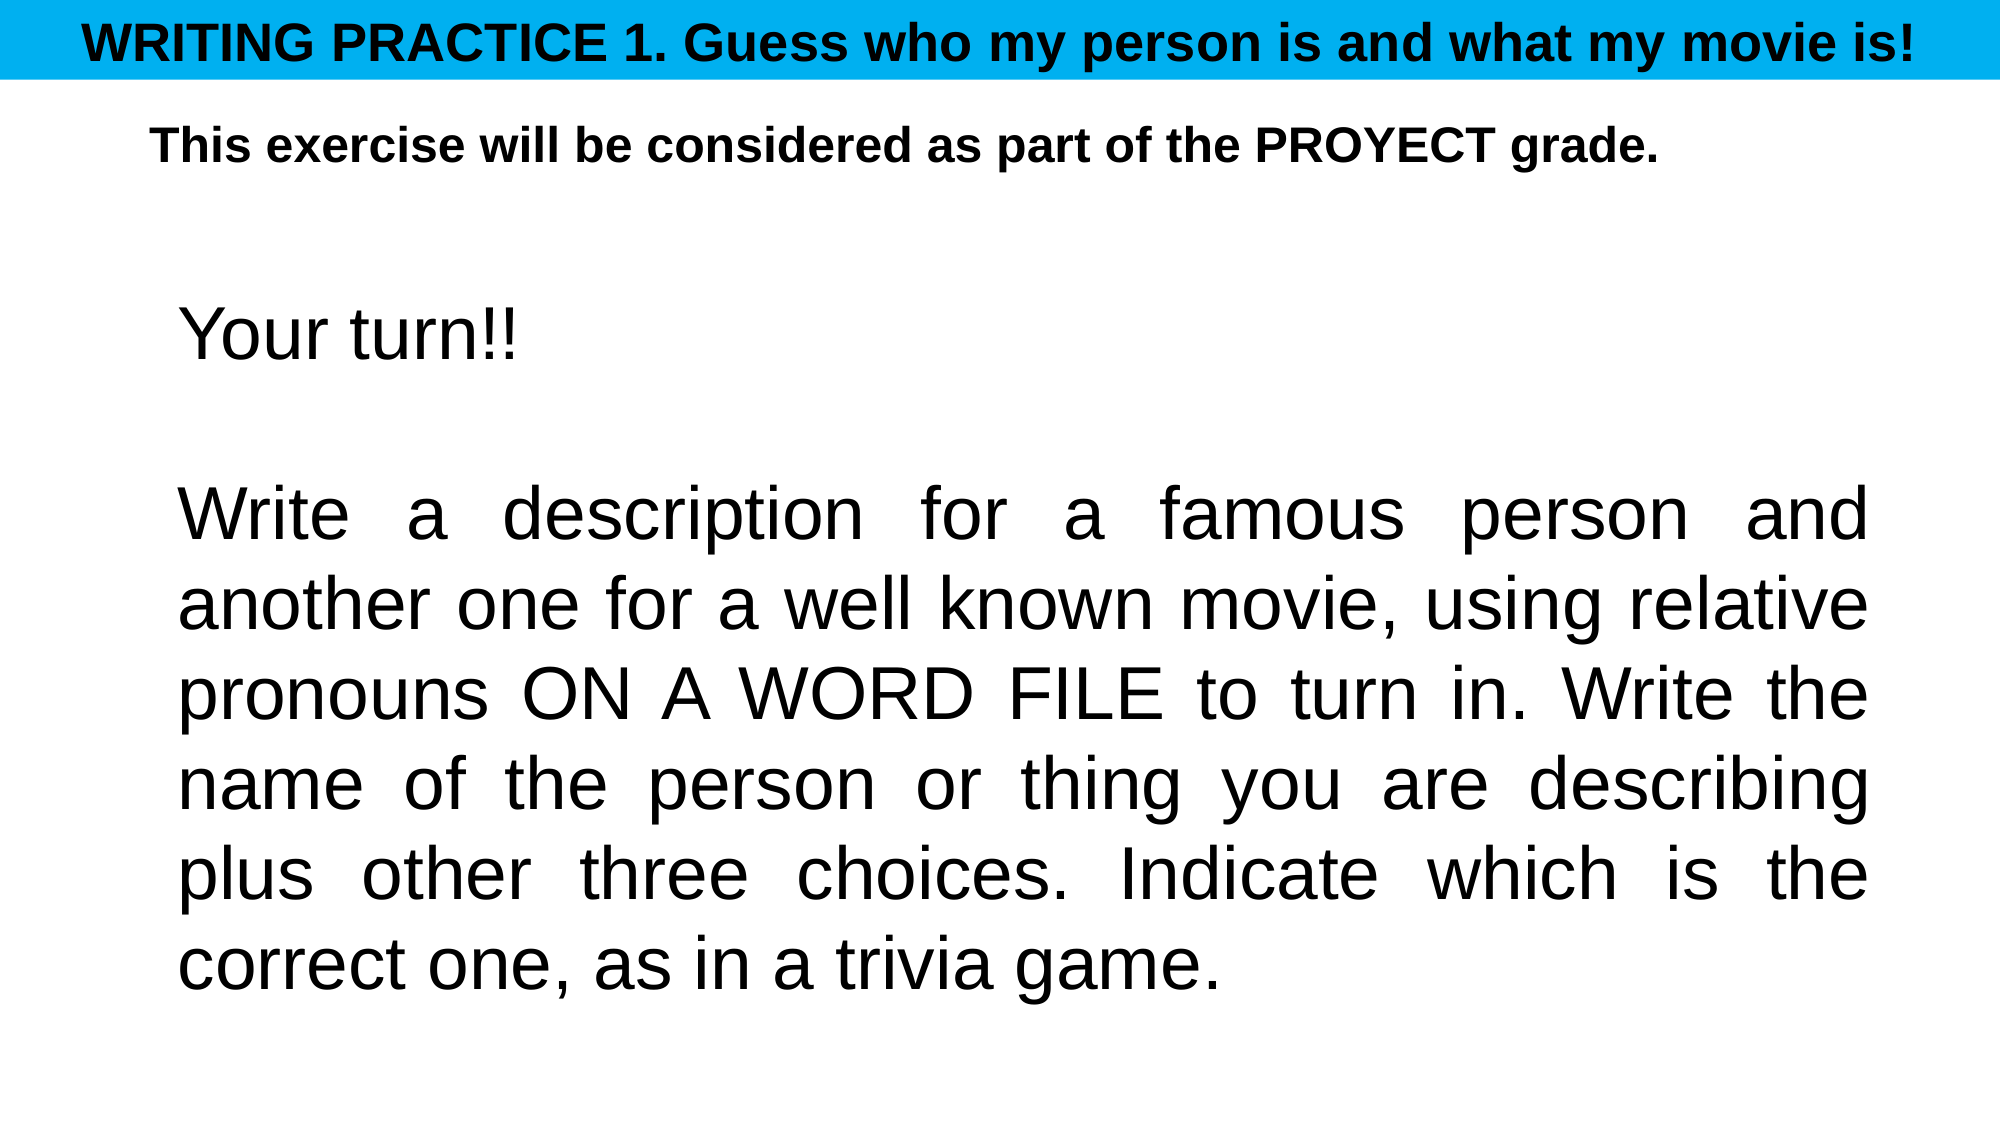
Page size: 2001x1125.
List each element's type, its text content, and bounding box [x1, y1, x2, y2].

text_box Your turn!! Write a description for a famous person and another one for a well known movie, using relative pronouns ON A WORD FILE to turn in. Write the name of the person or thing you are describing plus other three choices. Indicate which is the correct one, as in a trivia game. [162, 277, 1887, 1012]
text_box This exercise will be considered as part of the PROYECT grade. [134, 104, 1722, 180]
text_box WRITING PRACTICE 1. Guess who my person is and what my movie is! [0, 0, 2000, 80]
